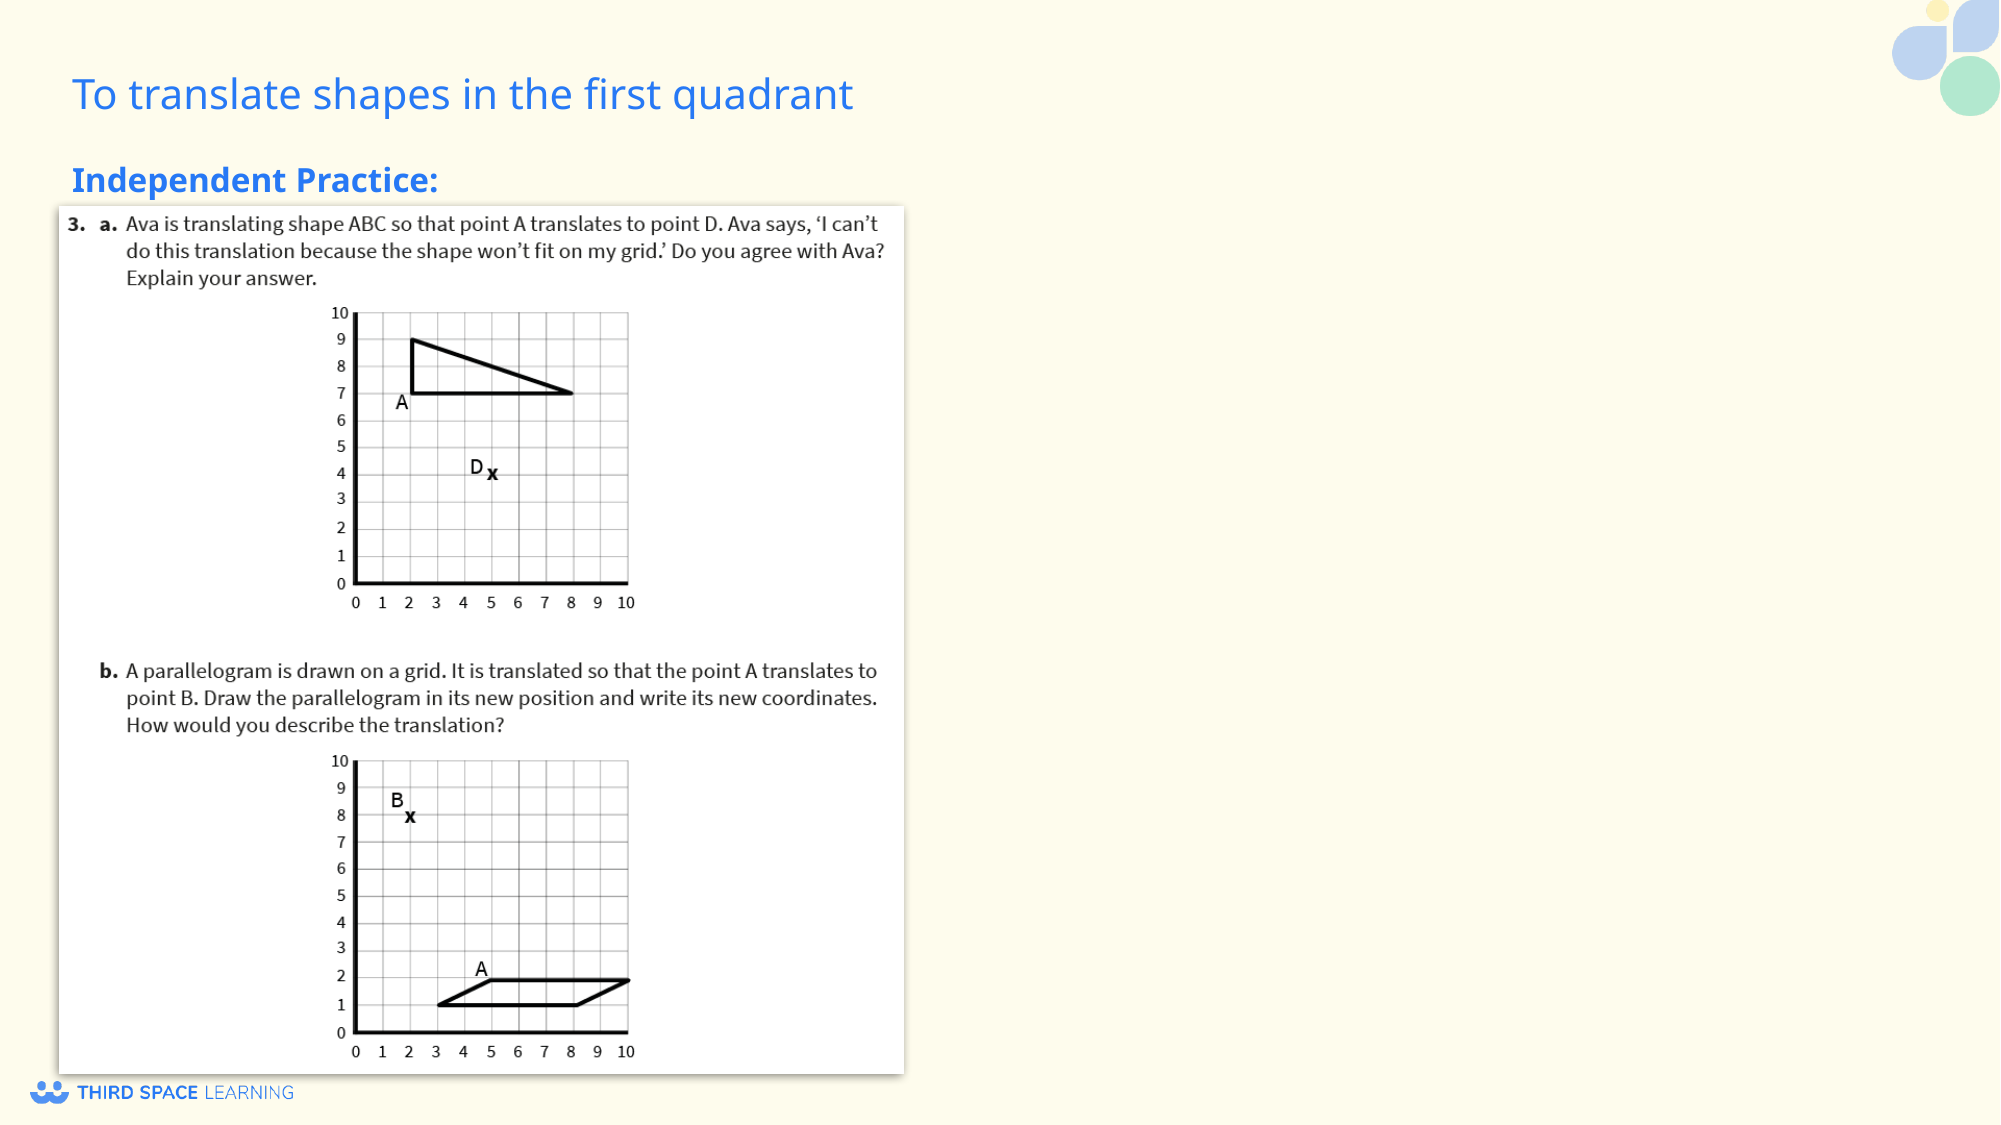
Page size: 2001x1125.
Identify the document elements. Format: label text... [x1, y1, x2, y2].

picture [1892, 0, 2000, 116]
picture [58, 206, 904, 1074]
list Independent Practice: [57, 132, 1085, 185]
picture [30, 1081, 294, 1104]
